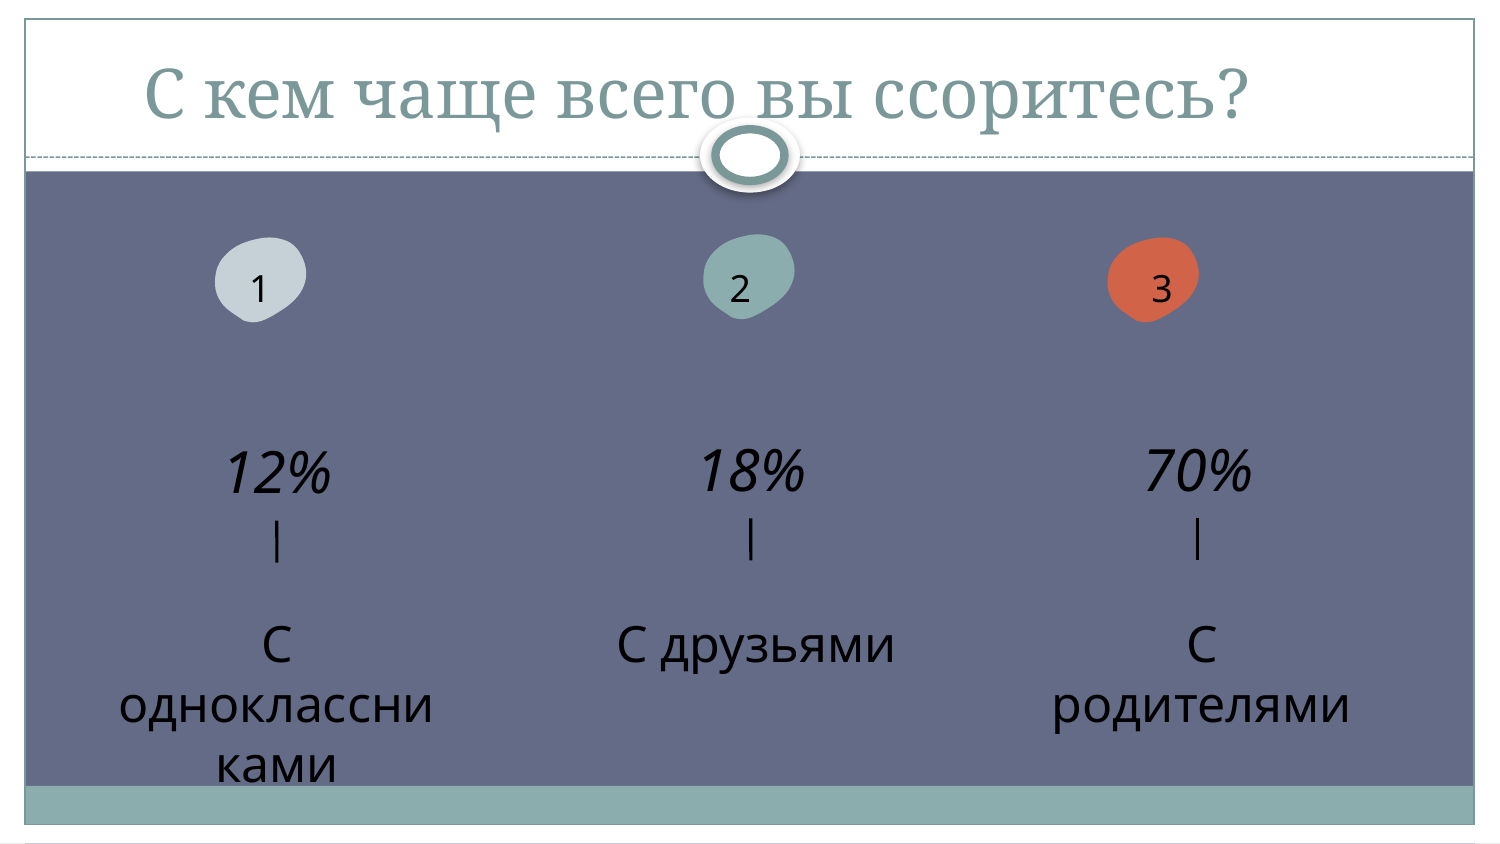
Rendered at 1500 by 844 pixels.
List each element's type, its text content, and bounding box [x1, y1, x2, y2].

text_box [1014, 419, 1385, 683]
text_box 1 [234, 257, 270, 318]
title С кем чаще всего вы ссоритесь? [128, 35, 1393, 130]
text_box [703, 234, 795, 305]
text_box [93, 421, 461, 706]
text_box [567, 419, 940, 692]
text_box [214, 237, 307, 318]
text_box [239, 318, 269, 323]
text_box [1107, 237, 1199, 323]
text_box 2 [714, 257, 774, 318]
text_box 3 [1136, 257, 1172, 318]
